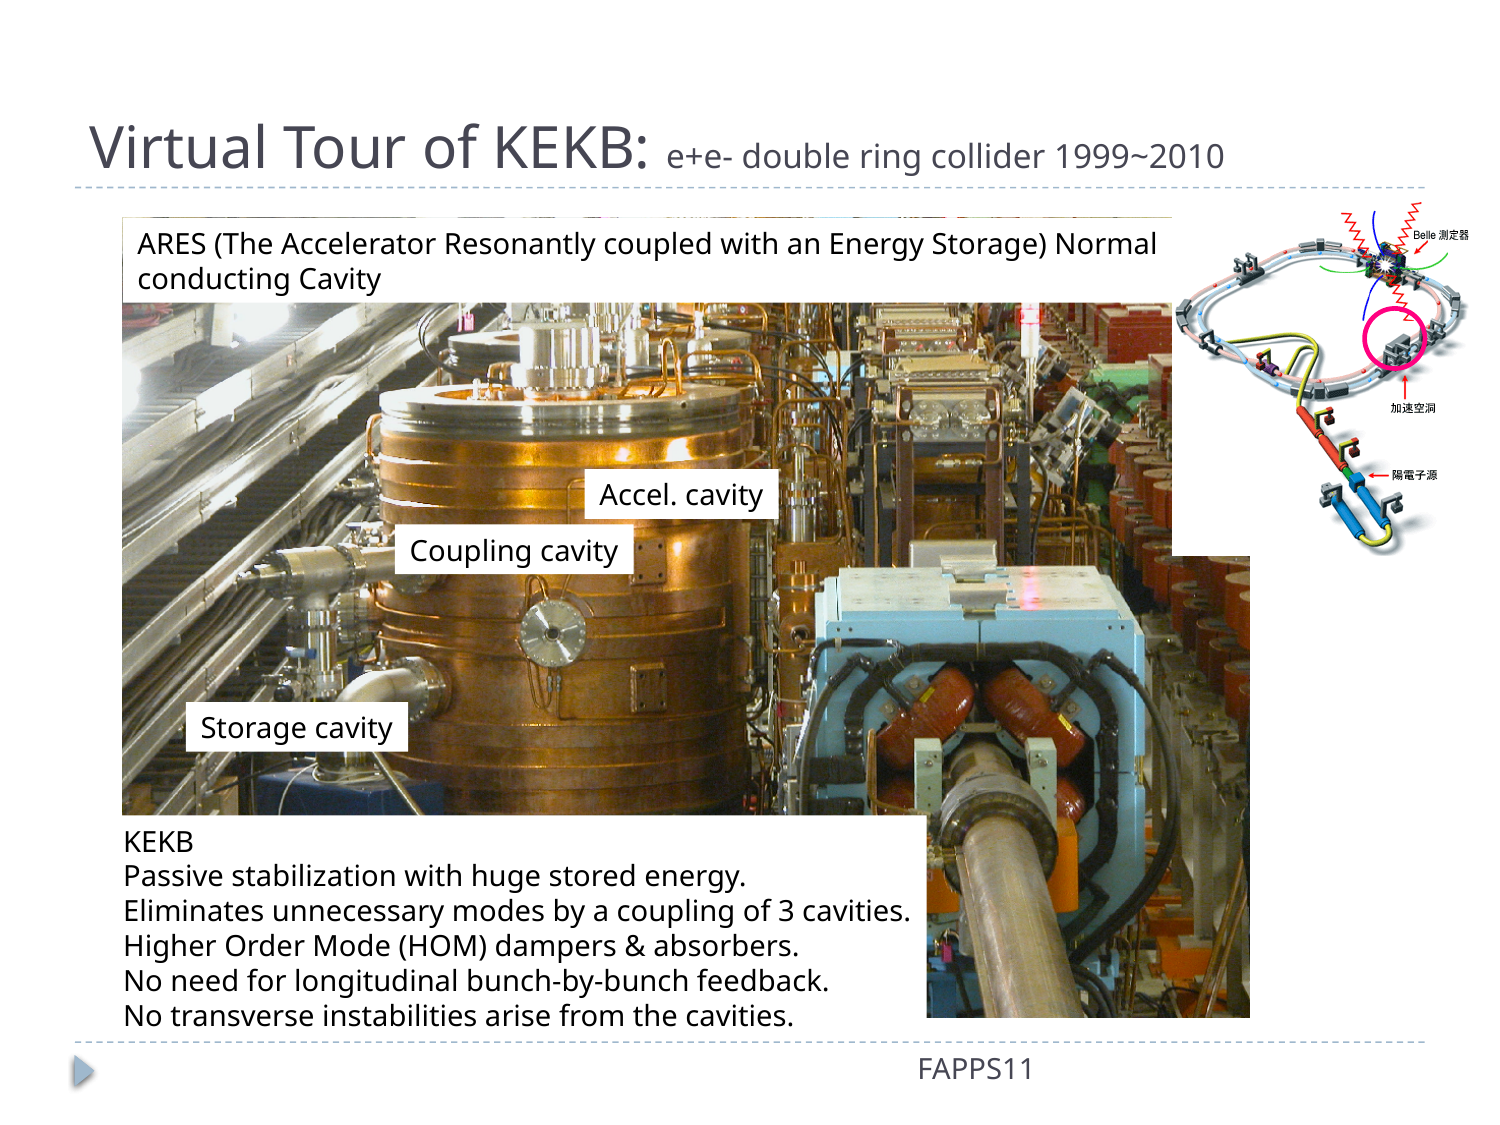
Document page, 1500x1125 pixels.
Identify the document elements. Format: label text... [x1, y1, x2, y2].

text_box KEKB Passive stabilization with huge stored energy. Eliminates unnecessary modes by a coupling of 3 cavities. Higher Order Mode (HOM) dampers & absorbers. No need for longitudinal bunch-by-bunch feedback. No transverse instabilities arise from the cavities. [108, 815, 927, 1040]
picture [122, 202, 1469, 1018]
title Virtual Tour of KEKB: e+e- double ring collider 1999~2010 [75, 37, 1425, 188]
footer FAPPS11 [475, 1042, 1051, 1103]
